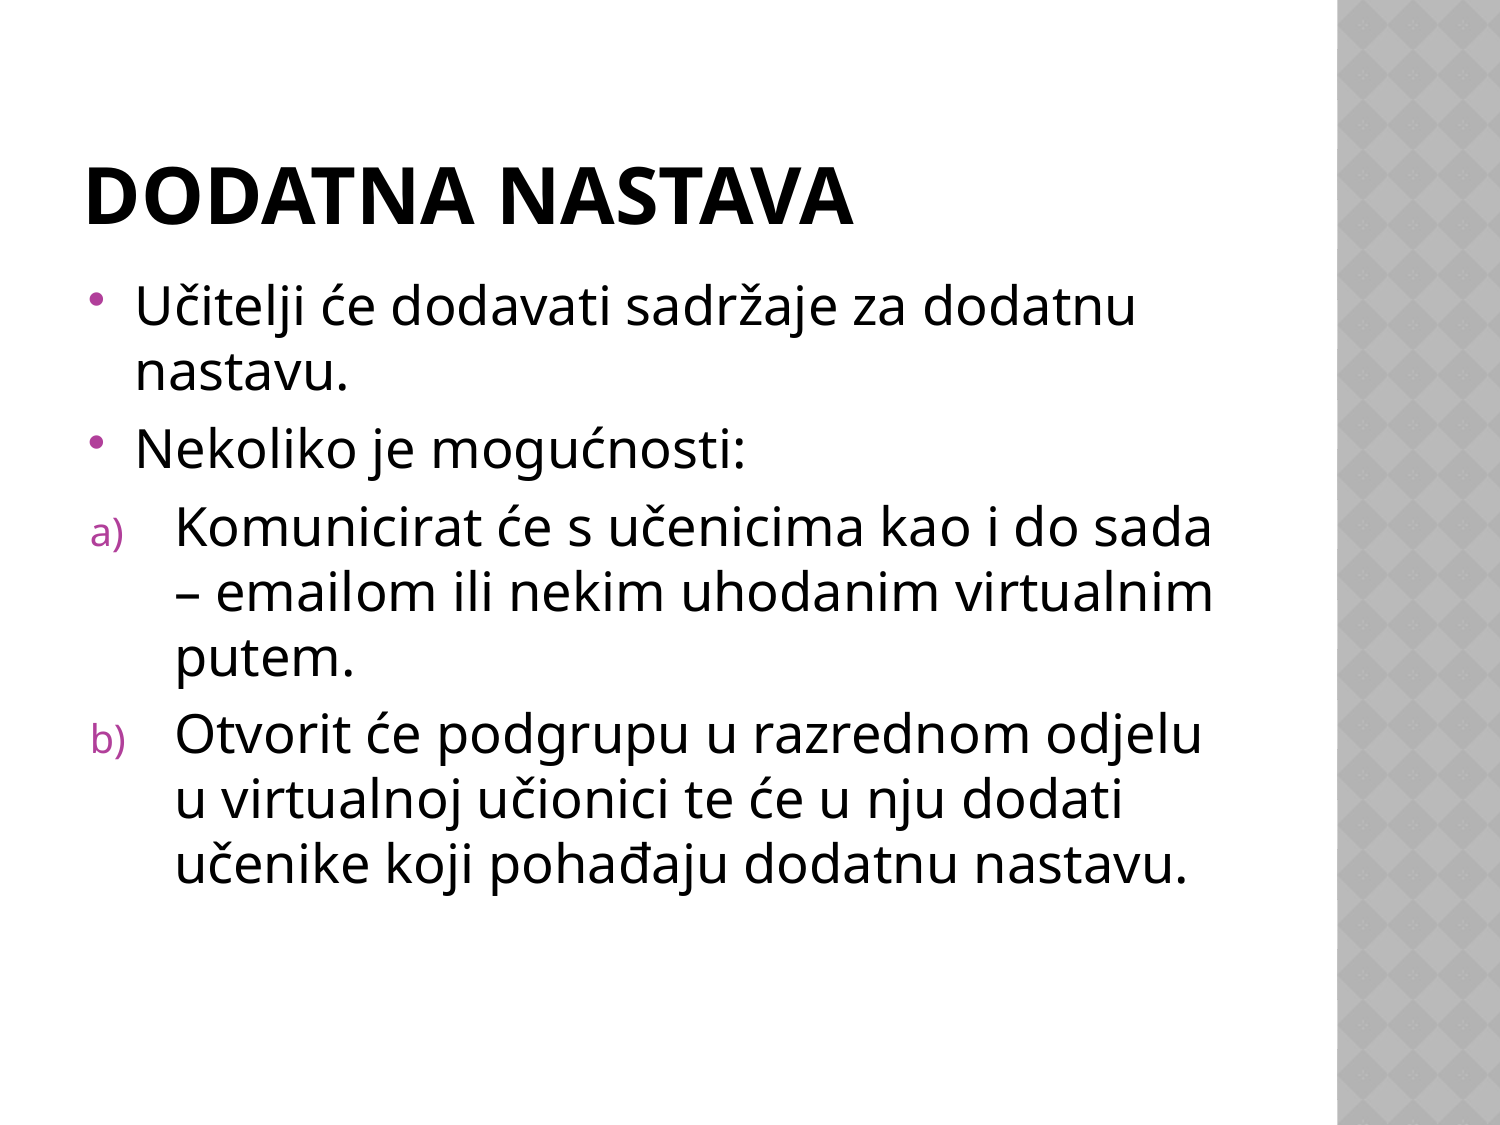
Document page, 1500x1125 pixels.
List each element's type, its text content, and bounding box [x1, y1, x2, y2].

title DODATNA NASTAVA [75, 52, 1263, 240]
list Učitelji će dodavati sadržaje za dodatnu nastavu. Nekoliko je mogućnosti: Komunicirat će s učenicima kao i do sada – emailom ili nekim uhodanim virtualnim putem. Otvorit će podgrupu u razrednom odjelu u virtualnoj učionici te će u nju dodati učenike koji pohađaju dodatnu nastavu. [75, 264, 1263, 1059]
